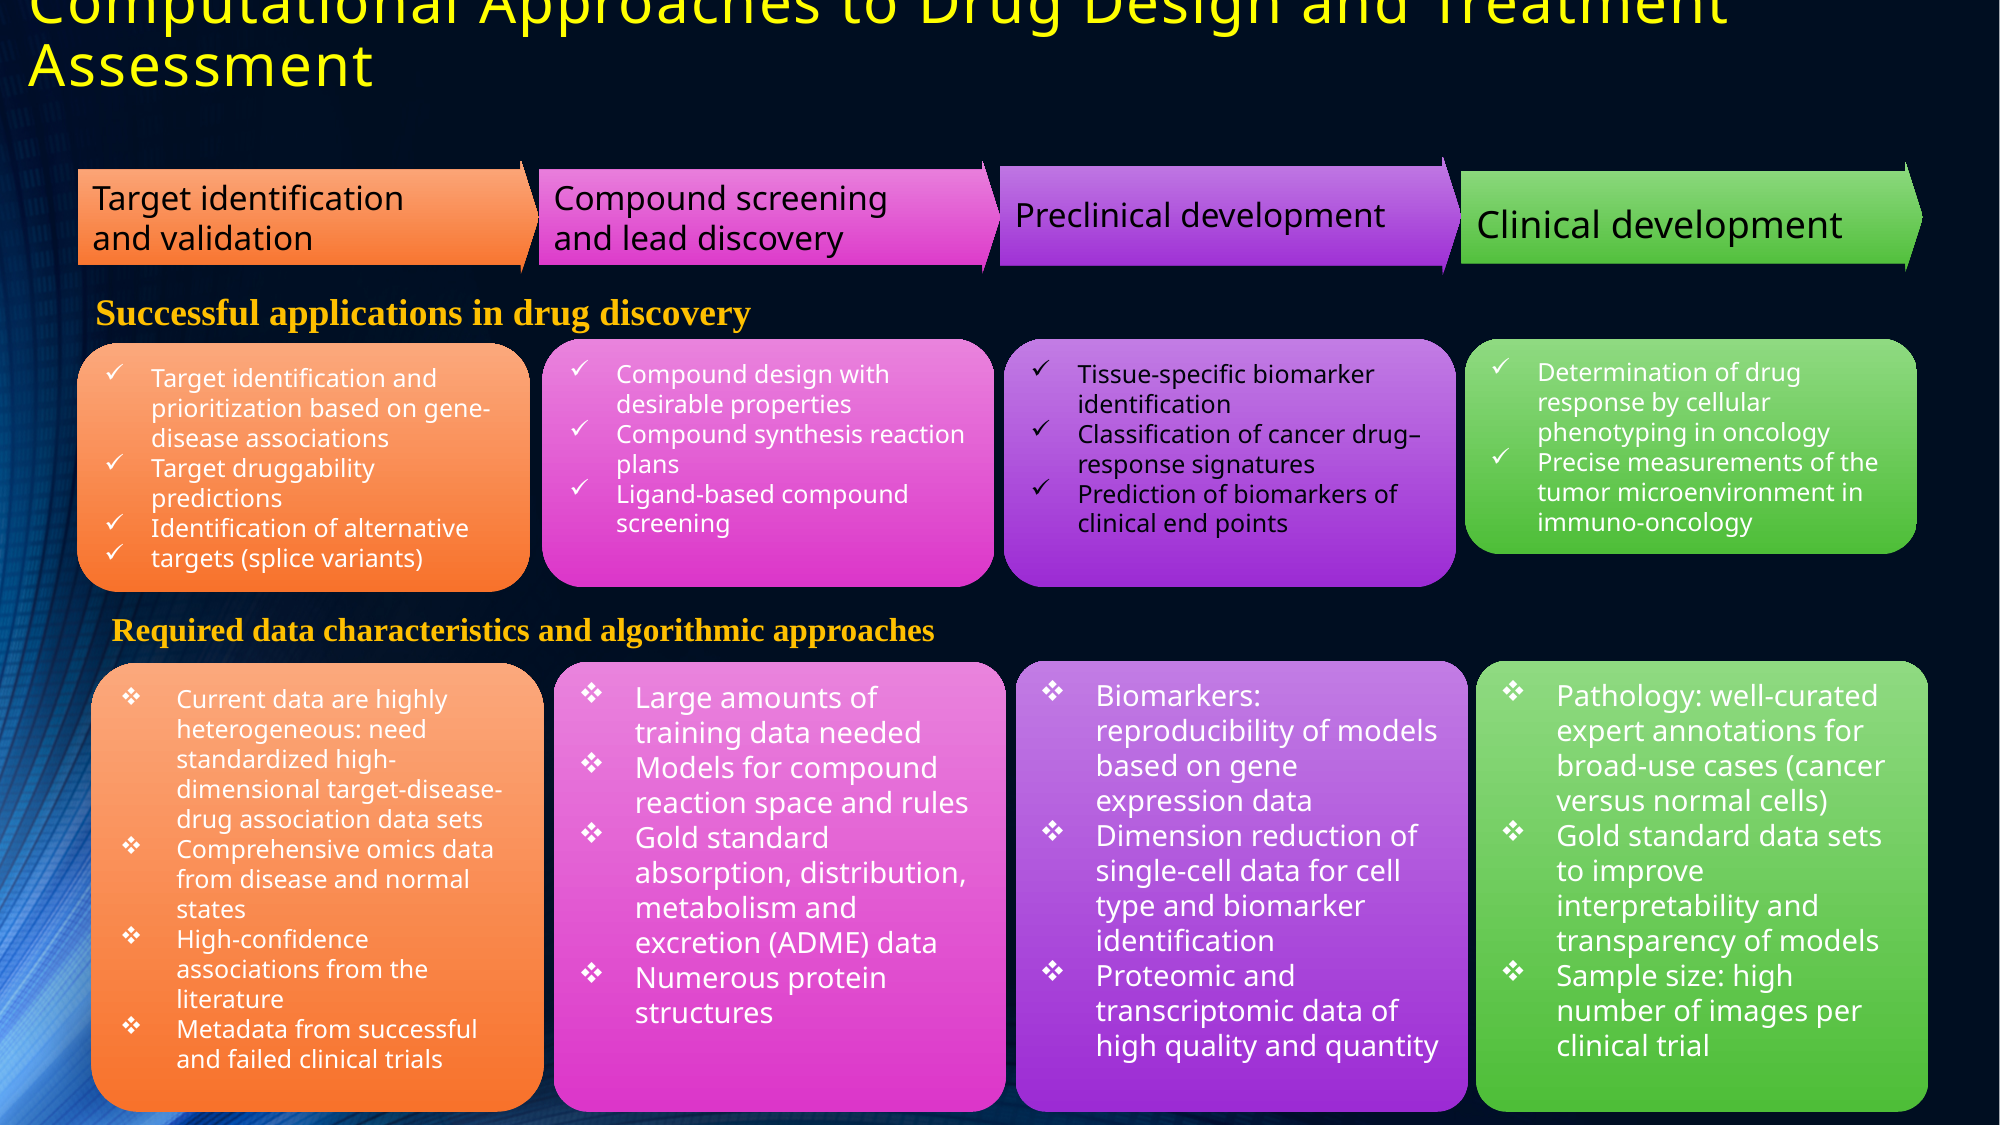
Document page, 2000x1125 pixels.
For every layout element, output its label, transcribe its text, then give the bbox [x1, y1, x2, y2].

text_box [77, 156, 1923, 276]
picture [0, 0, 2000, 1125]
title Computational Approaches to Drug Design and Treatment Assessment [14, 0, 1966, 107]
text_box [77, 280, 1918, 591]
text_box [91, 600, 1929, 1112]
